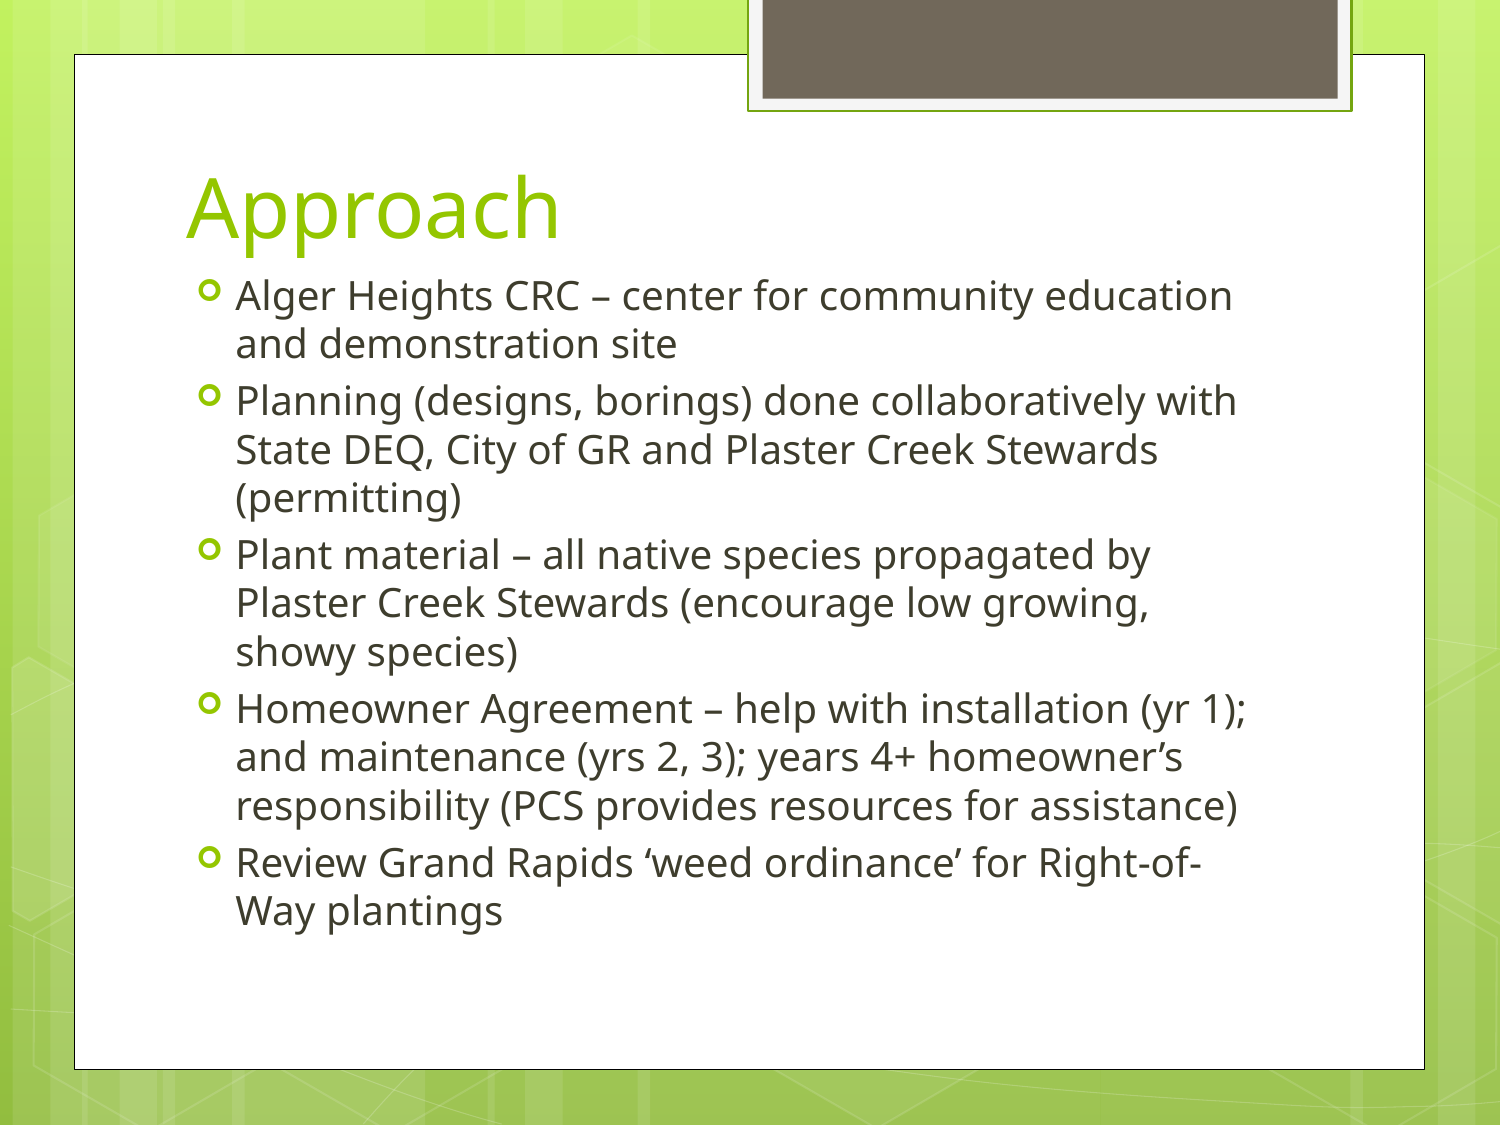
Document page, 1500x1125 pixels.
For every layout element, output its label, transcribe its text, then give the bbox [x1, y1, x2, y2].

title Approach [171, 74, 1324, 263]
list Alger Heights CRC – center for community education and demonstration site Planning (designs, borings) done collaboratively with State DEQ, City of GR and Plaster Creek Stewards (permitting) Plant material – all native species propagated by Plaster Creek Stewards (encourage low growing, showy species) Homeowner Agreement – help with installation (yr 1); and maintenance (yrs 2, 3); years 4+ homeowner’s responsibility (PCS provides resources for assistance) Review Grand Rapids ‘weed ordinance’ for Right-of-Way plantings [171, 262, 1283, 976]
